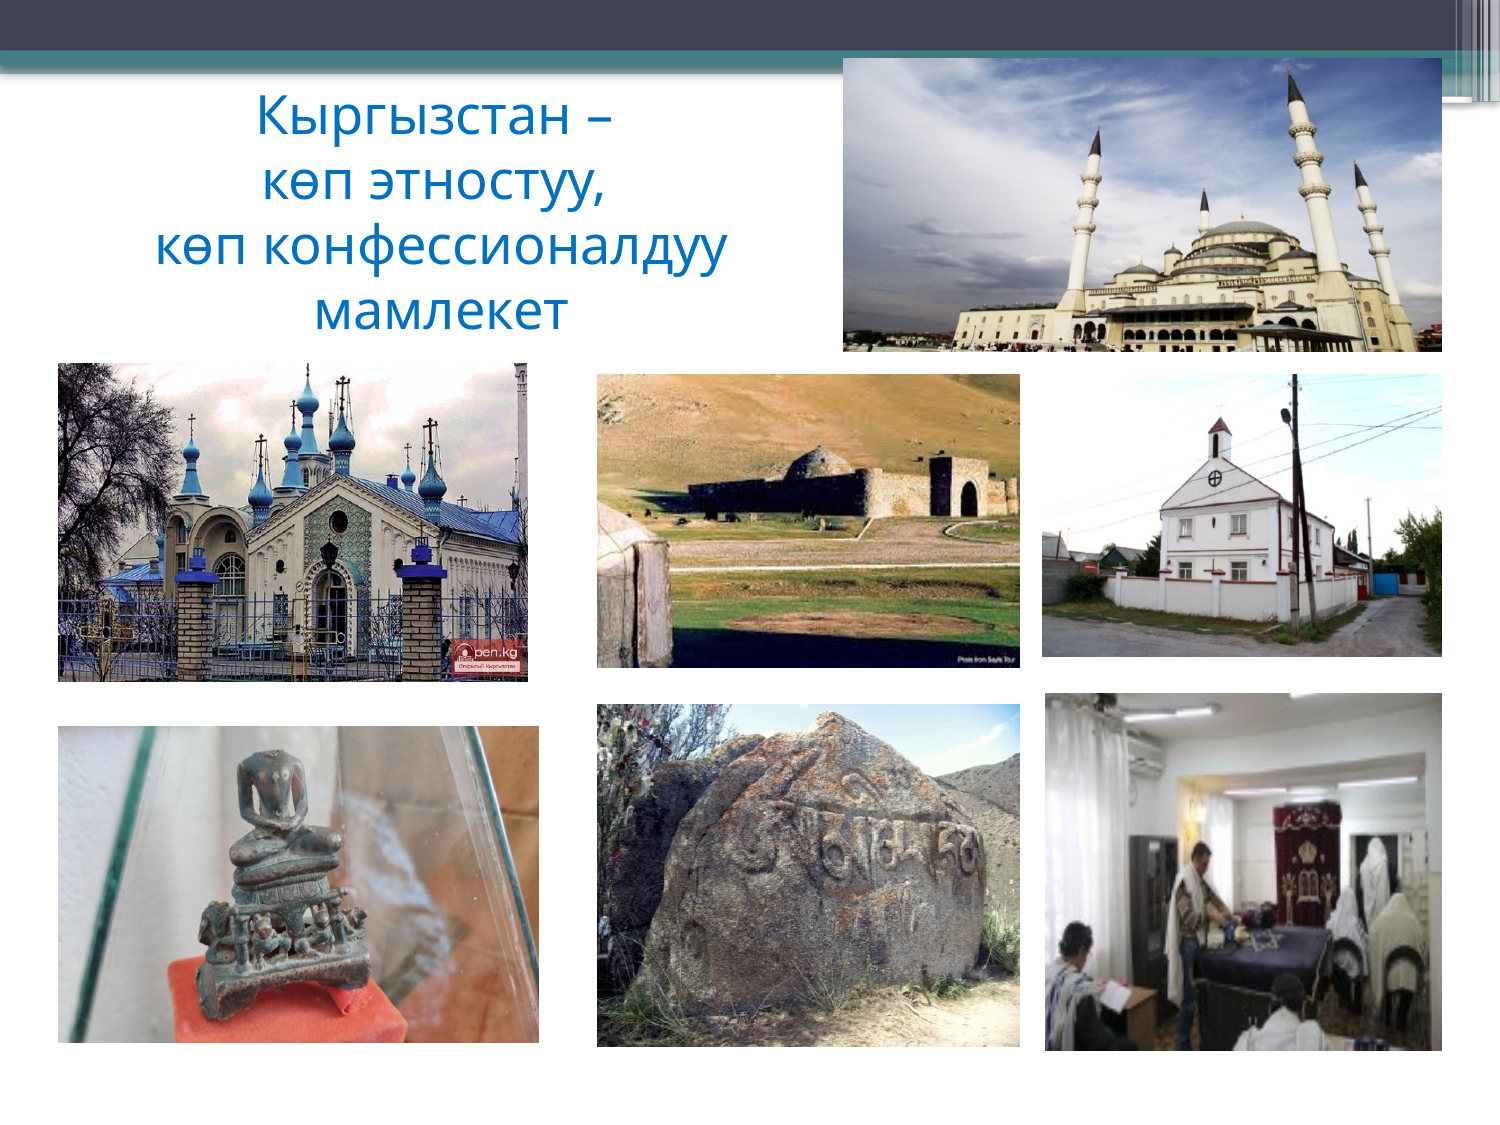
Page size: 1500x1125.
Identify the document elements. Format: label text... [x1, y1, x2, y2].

picture [597, 703, 1020, 1047]
title Кыргызстан – көп этностуу, көп конфессионалдуу мамлекет [120, 70, 762, 351]
picture [58, 726, 540, 1043]
picture [597, 374, 1020, 669]
picture [843, 58, 1442, 352]
picture [1045, 693, 1442, 1051]
picture [58, 363, 528, 682]
picture [1042, 374, 1442, 657]
